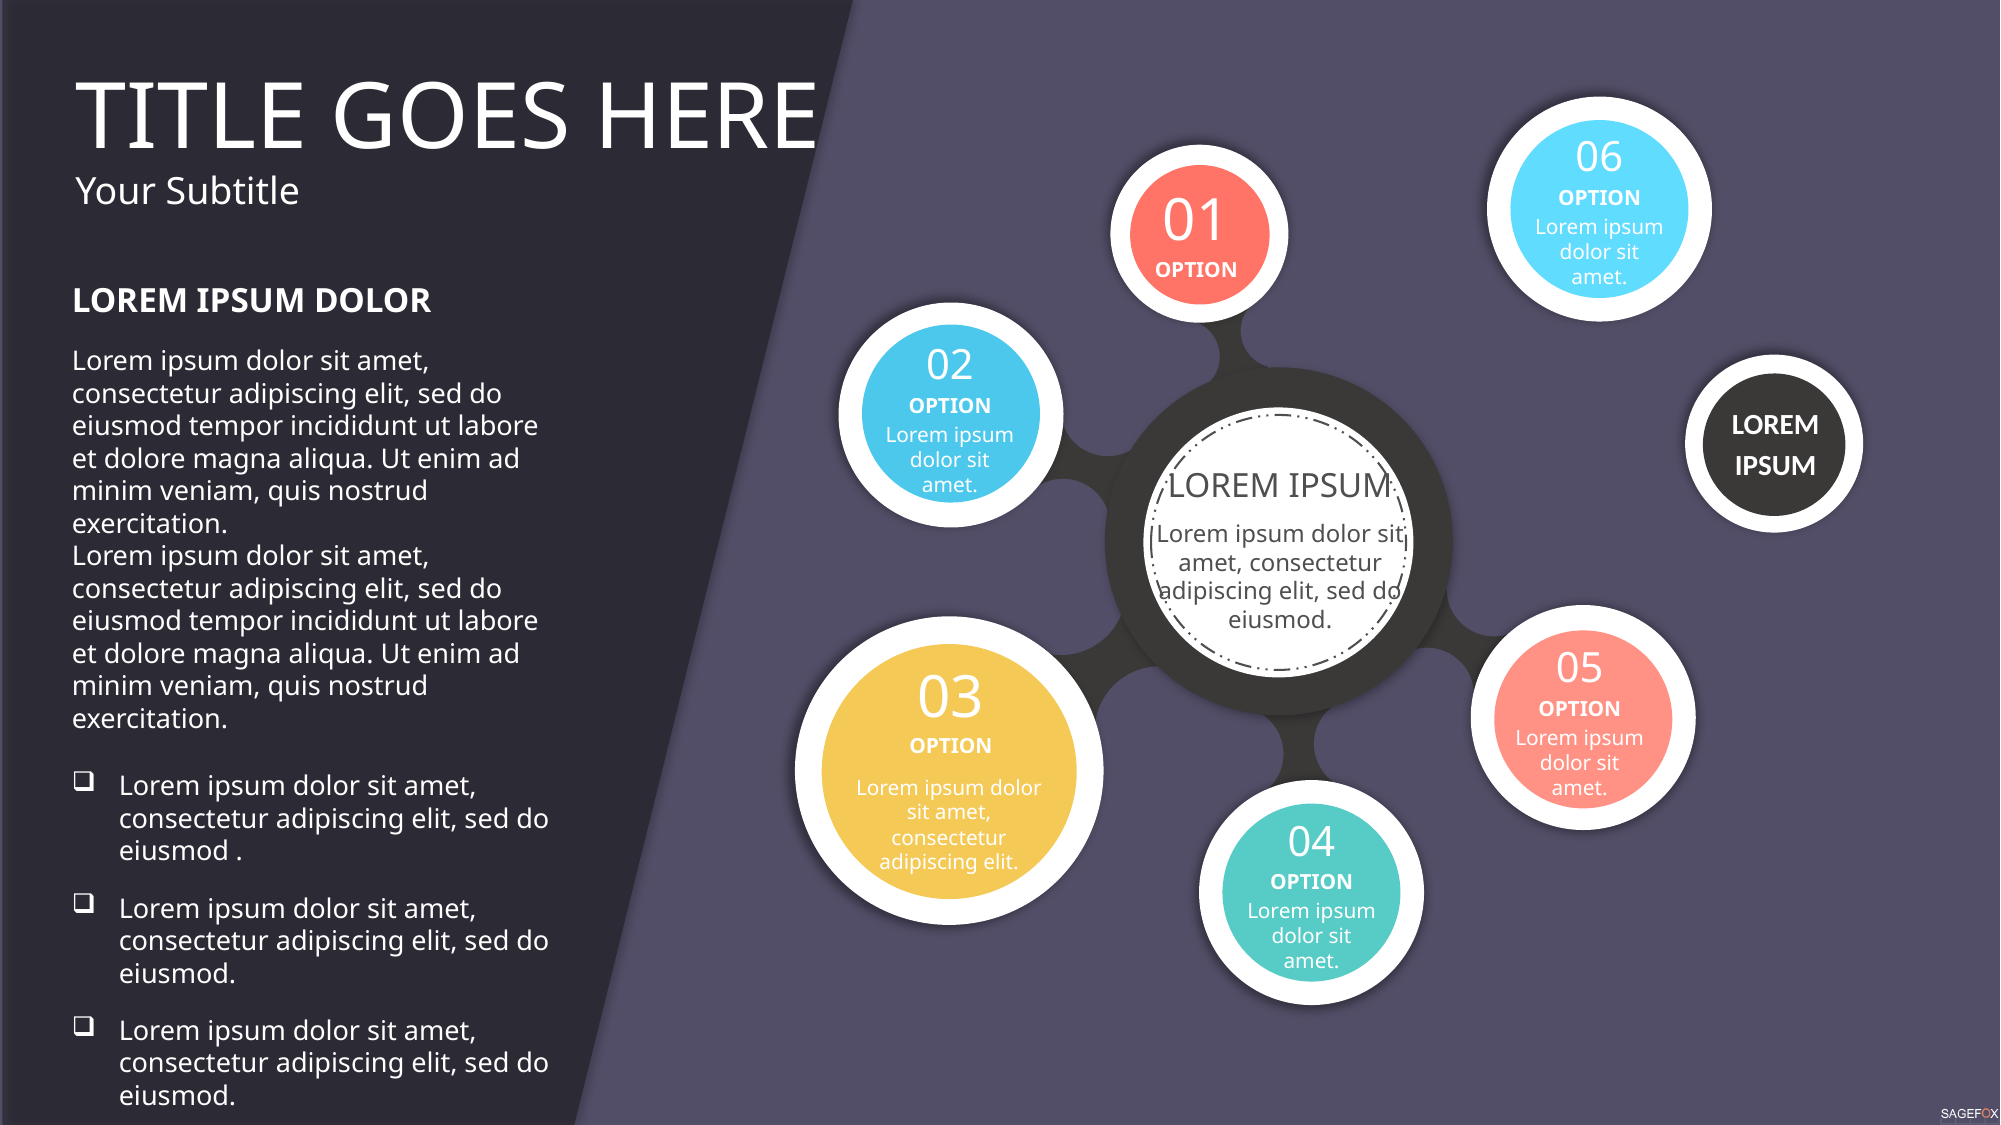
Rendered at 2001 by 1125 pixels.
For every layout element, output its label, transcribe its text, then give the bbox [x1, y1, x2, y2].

text_box [1, 0, 854, 1125]
text_box TITLE GOES HERE Your Subtitle [60, 49, 1036, 220]
text_box 05 OPTION Lorem ipsum dolor sit amet. [1498, 830, 1661, 836]
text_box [1198, 716, 1424, 1006]
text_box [838, 302, 1110, 528]
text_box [1685, 354, 1864, 533]
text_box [1424, 604, 1696, 830]
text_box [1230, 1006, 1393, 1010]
picture [1939, 1108, 2000, 1125]
text_box LOREM IPSUM DOLOR Lorem ipsum dolor sit amet, consectetur adipiscing elit, sed do eiusmod tempor incididunt ut labore et dolore magna aliqua. Ut enim ad minim veniam, quis nostrud exercitation. Lorem ipsum dolor sit amet, consectetur adipiscing elit, sed do eiusmod tempor incididunt ut labore et dolore magna aliqua. Ut enim ad minim veniam, quis nostrud exercitation. Lorem ipsum dolor sit amet, consectetur adipiscing elit, sed do eiusmod . Lorem ipsum dolor sit amet, consectetur adipiscing elit, sed do eiusmod. Lorem ipsum dolor sit amet, consectetur adipiscing elit, sed do eiusmod. [57, 271, 575, 1119]
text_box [1486, 96, 1712, 322]
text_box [1110, 144, 1289, 367]
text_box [1104, 367, 1453, 716]
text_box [794, 615, 1180, 925]
text_box 02 OPTION Lorem ipsum dolor sit amet. [868, 528, 1031, 533]
